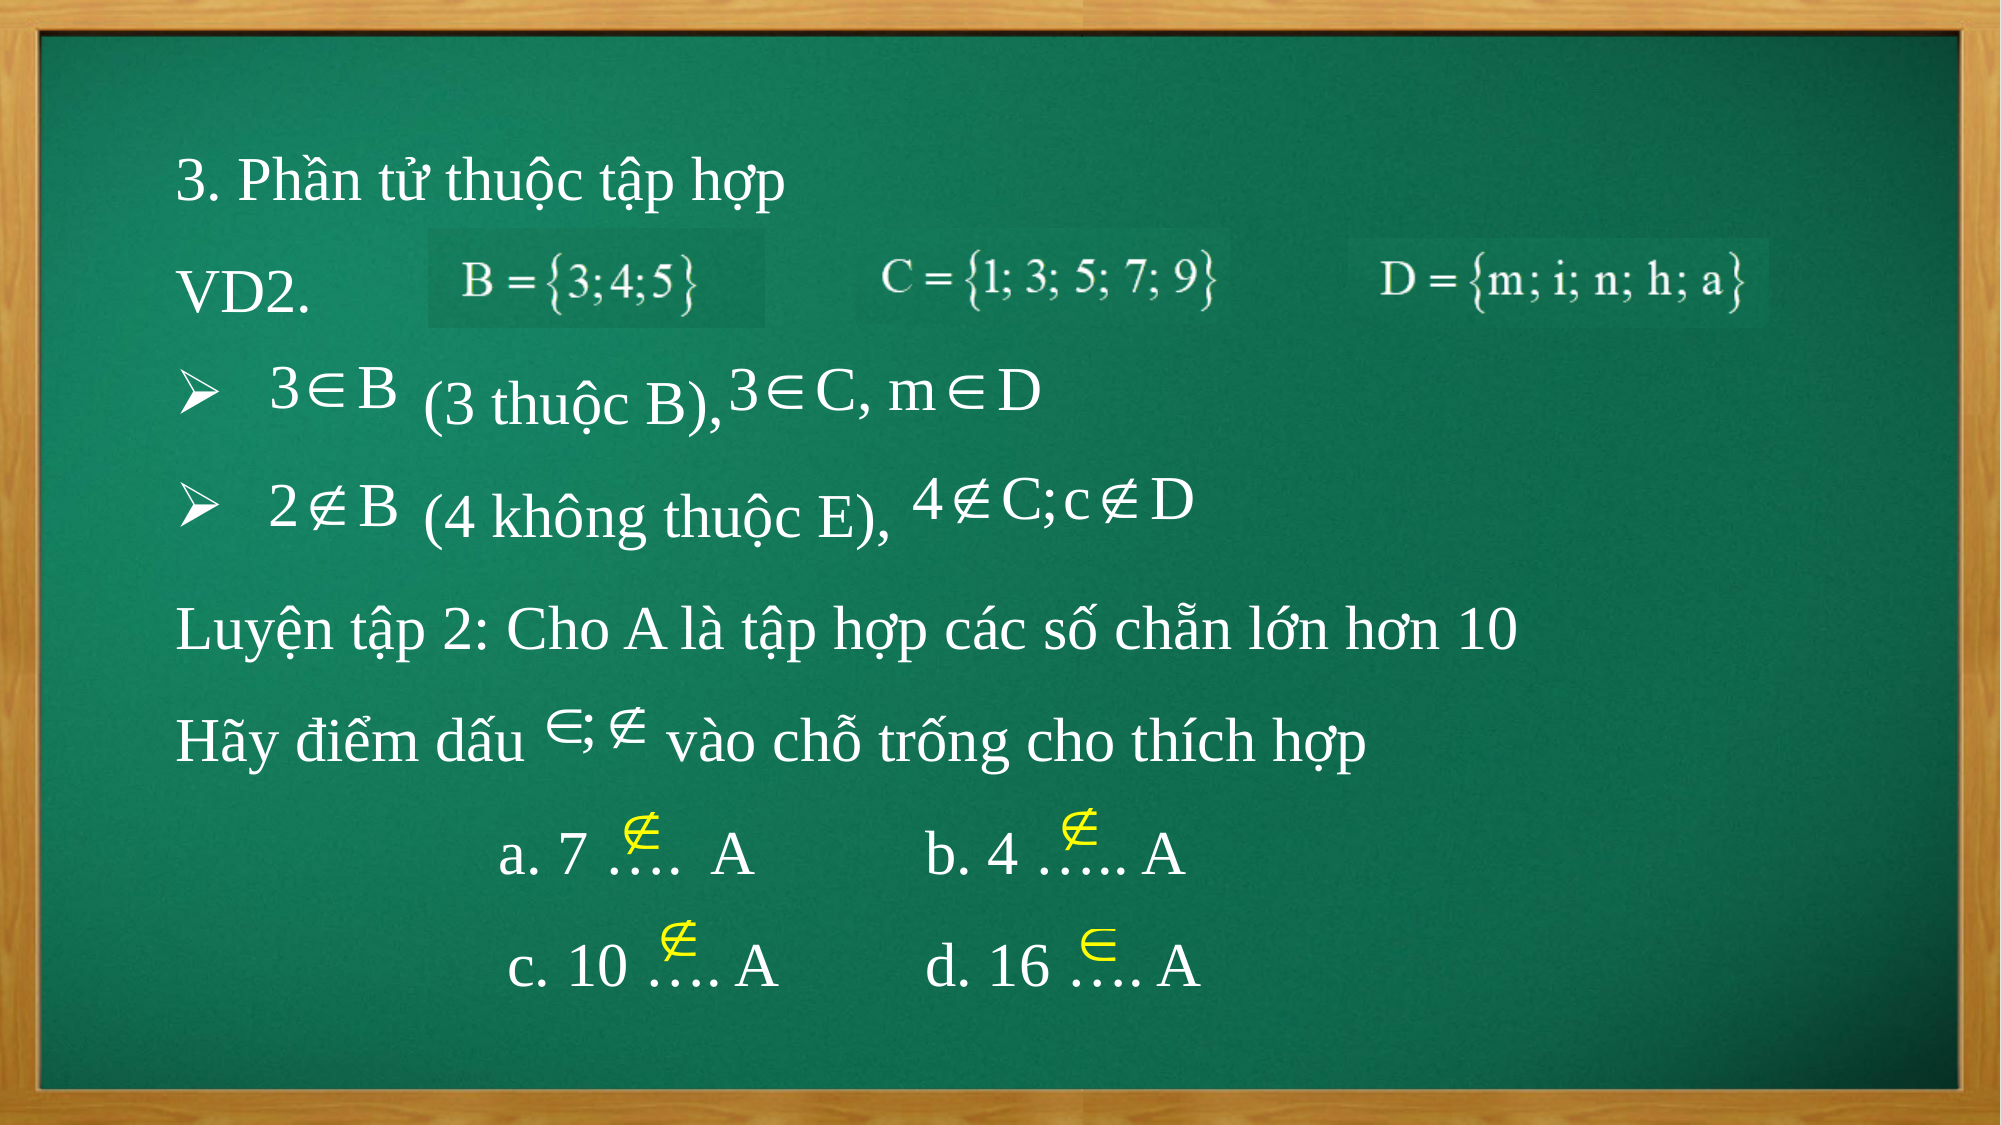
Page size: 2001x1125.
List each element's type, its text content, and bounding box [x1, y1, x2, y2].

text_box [1080, 929, 1119, 968]
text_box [268, 360, 402, 415]
text_box 3. Phần tử thuộc tập hợp VD2. (3 thuộc B), (4 không thuộc E), Luyện tập 2: Cho A là tập hợp các số chẵn lớn hơn 10 Hãy điểm dấu vào chỗ trống cho thích hợp a. 7 …. A b. 4 ….. A c. 10 …. A d. 16 …. A [160, 92, 1695, 1125]
picture [856, 228, 1230, 325]
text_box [623, 812, 662, 861]
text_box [909, 471, 1199, 536]
picture [428, 228, 765, 328]
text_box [661, 920, 699, 968]
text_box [546, 707, 647, 766]
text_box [727, 361, 1047, 431]
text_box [1062, 808, 1100, 857]
picture [0, 0, 2001, 1125]
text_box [265, 478, 403, 537]
